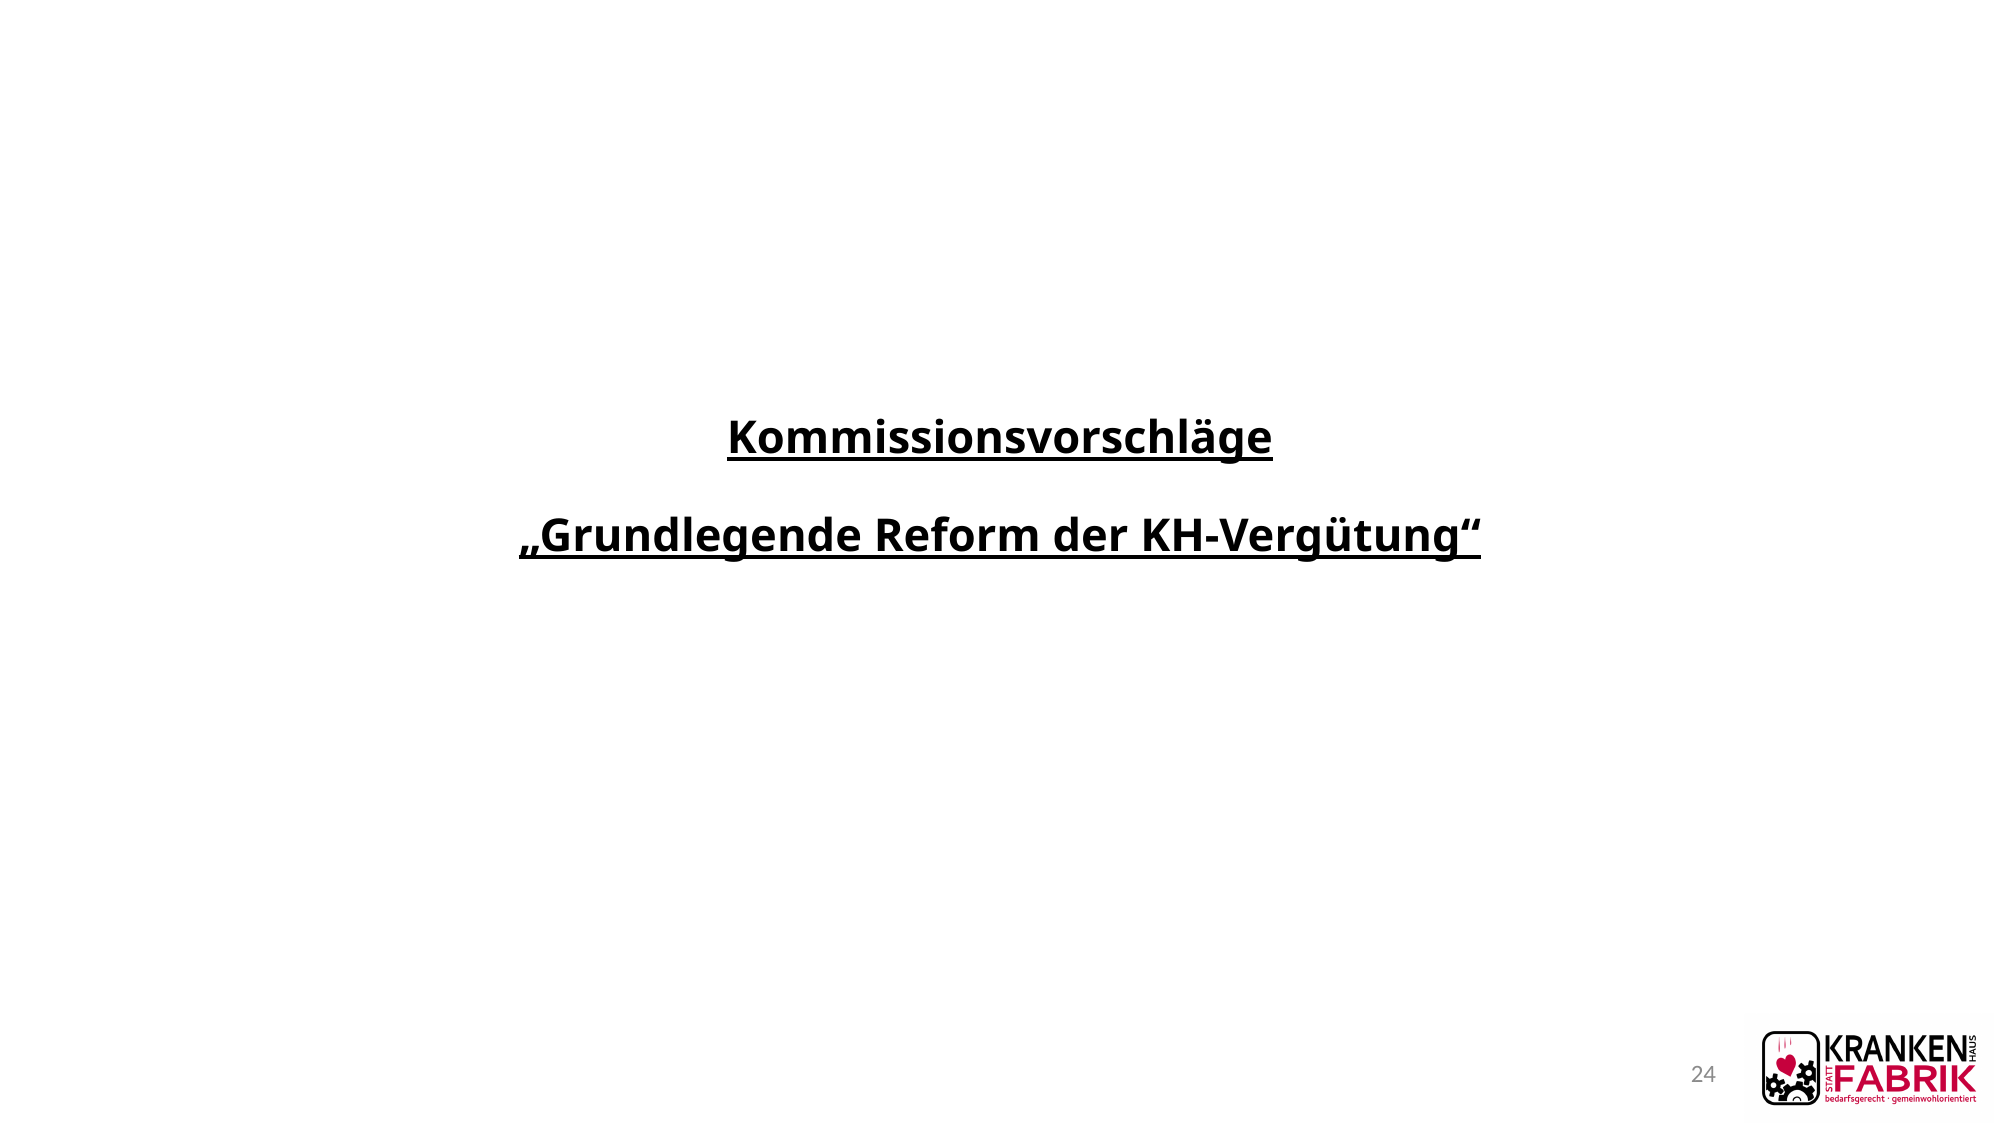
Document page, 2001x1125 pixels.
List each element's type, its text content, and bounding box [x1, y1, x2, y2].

title Kommissionsvorschläge „Grundlegende Reform der KH-Vergütung“ [137, 406, 1863, 624]
picture [1744, 1013, 1994, 1123]
slide_number 24 [1281, 1042, 1731, 1103]
